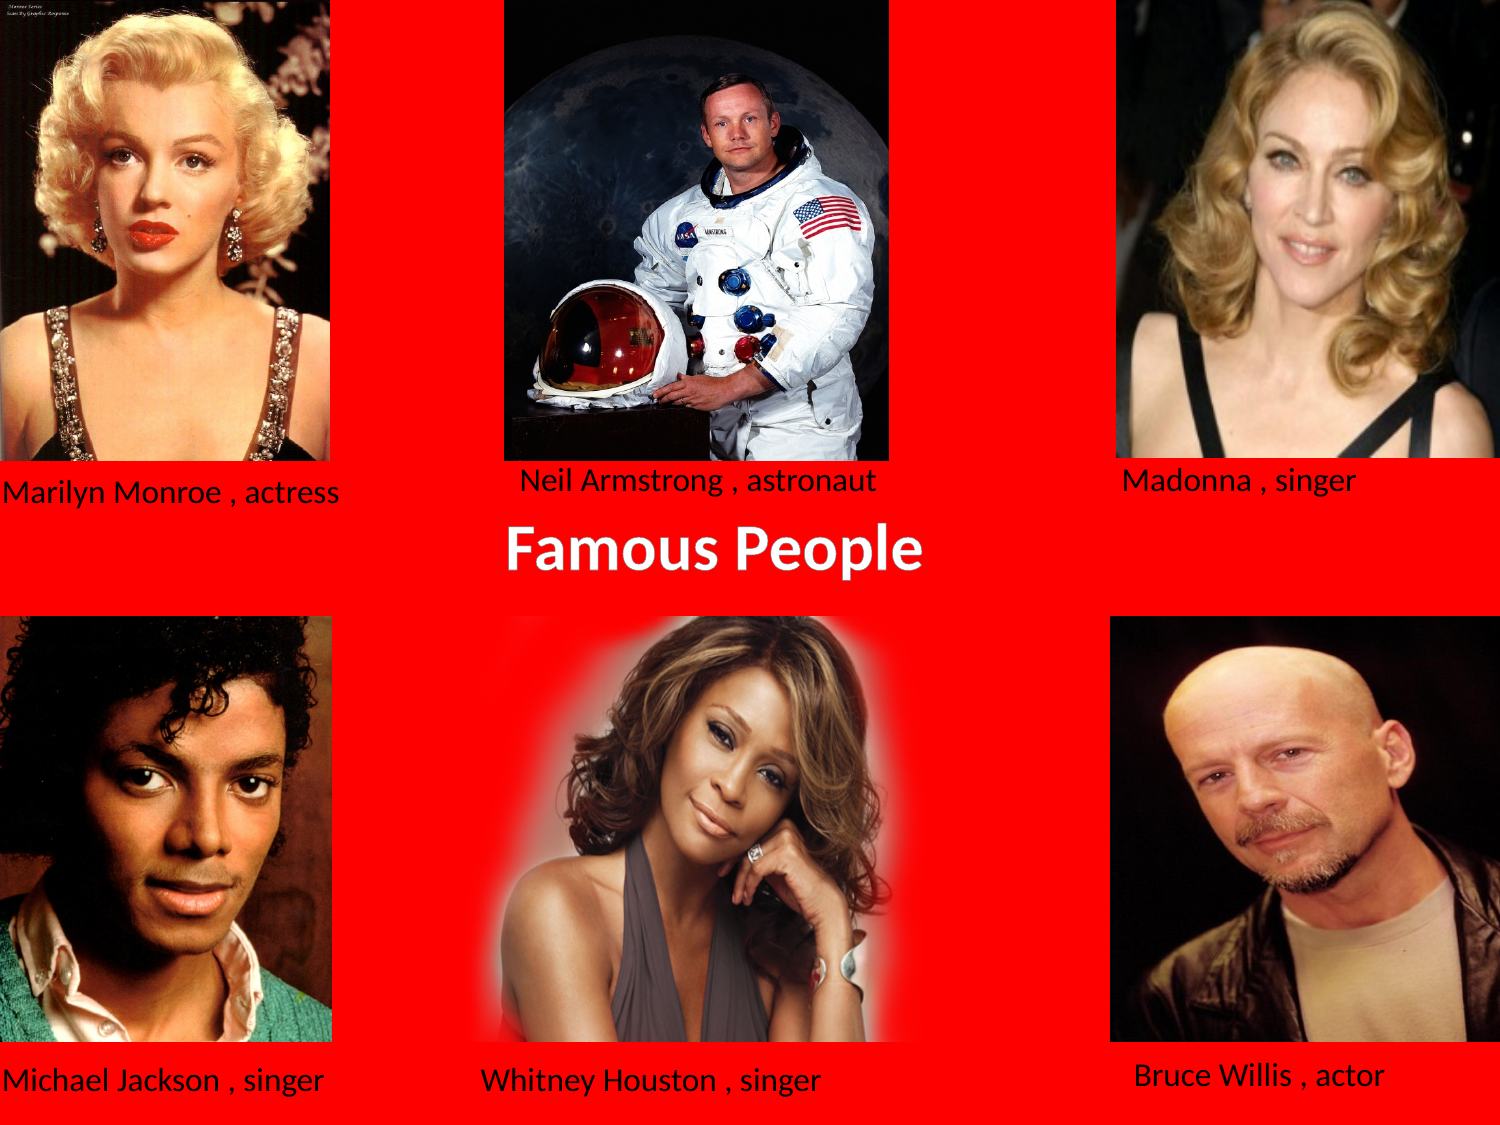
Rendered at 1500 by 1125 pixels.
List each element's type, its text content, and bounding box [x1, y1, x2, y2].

text_box Famous People [490, 495, 1235, 591]
text_box Marilyn Monroe , actress [0, 463, 407, 518]
text_box Whitney Houston , singer [465, 1050, 888, 1106]
picture [504, 0, 890, 461]
text_box Madonna , singer [1106, 450, 1500, 506]
text_box Michael Jackson , singer [0, 1050, 401, 1106]
picture [465, 616, 924, 1042]
picture [1110, 616, 1500, 1042]
picture [1115, 0, 1500, 458]
text_box Neil Armstrong , astronaut [504, 450, 963, 506]
text_box Bruce Willis , actor [1119, 1048, 1498, 1125]
picture [0, 616, 332, 1042]
picture [0, 0, 330, 461]
